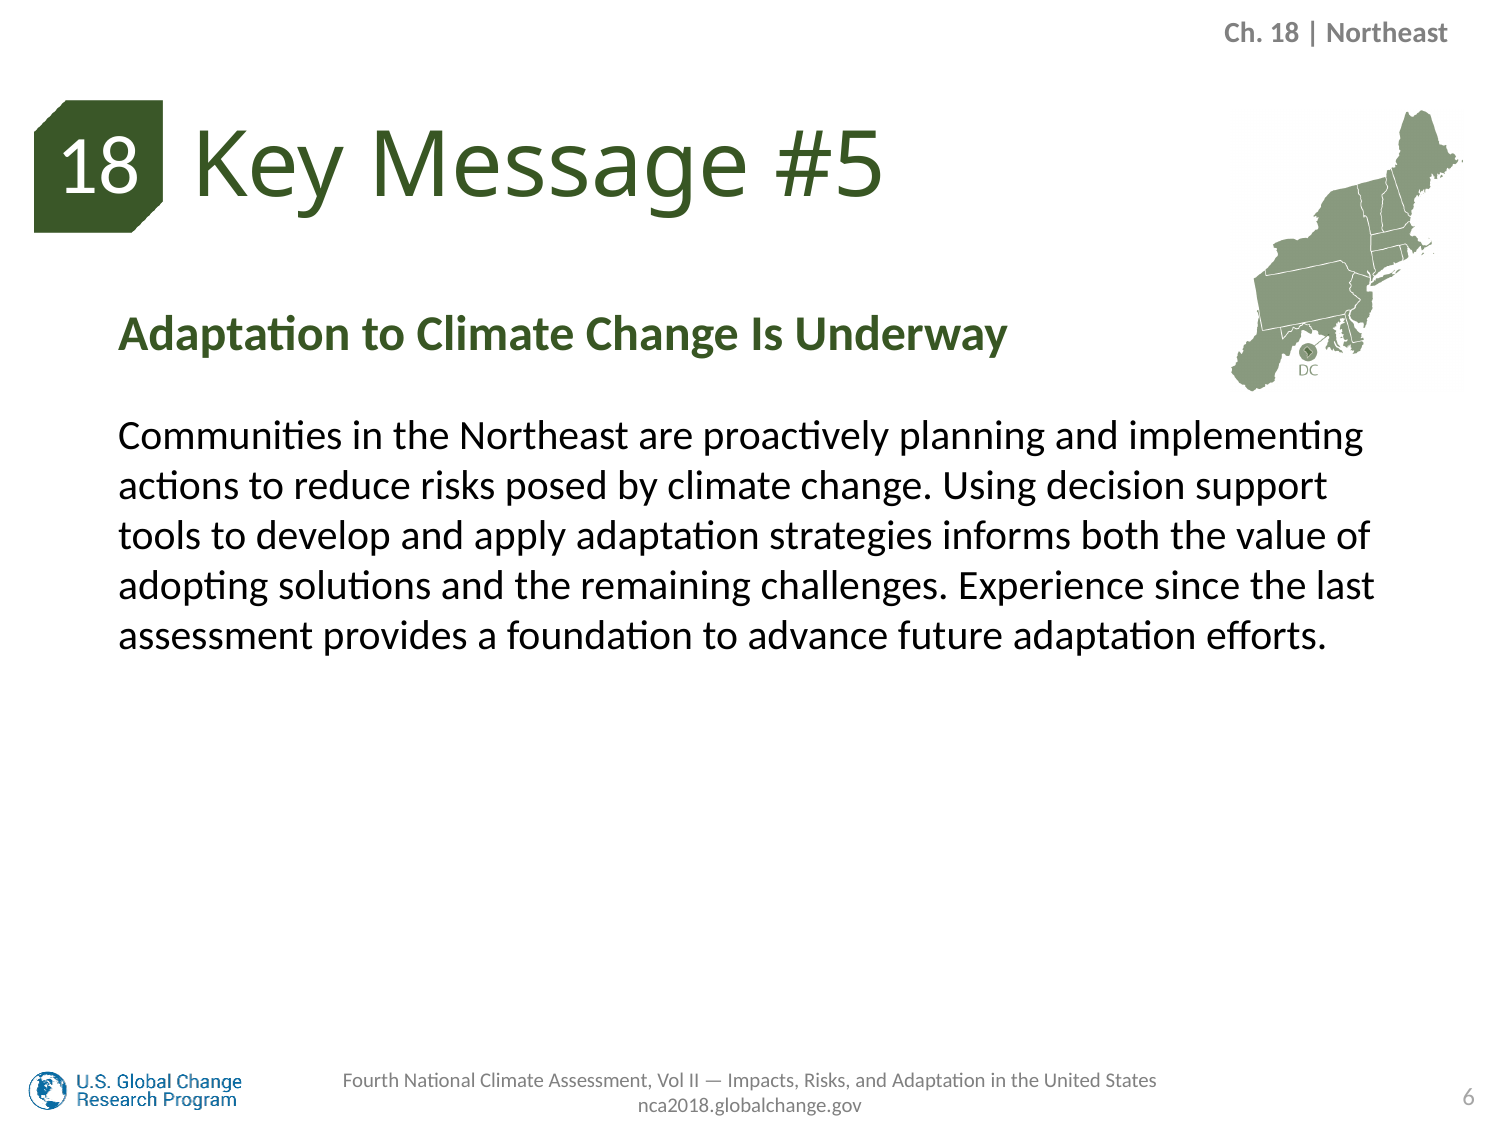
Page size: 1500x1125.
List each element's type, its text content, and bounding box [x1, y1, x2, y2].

picture [1230, 109, 1464, 392]
list Key Message #5 [176, 100, 1397, 233]
picture [21, 1065, 245, 1116]
list Ch. 18 | Northeast [34, 10, 1464, 57]
list Communities in the Northeast are proactively planning and implementing actions to reduce risks posed by climate change. Using decision support tools to develop and apply adaptation strategies informs both the value of adopting solutions and the remaining challenges. Experience since the last assessment provides a foundation to advance future adaptation efforts. [103, 400, 1397, 1014]
list Adaptation to Climate Change Is Underway [103, 299, 1397, 373]
list 18 [34, 100, 163, 233]
